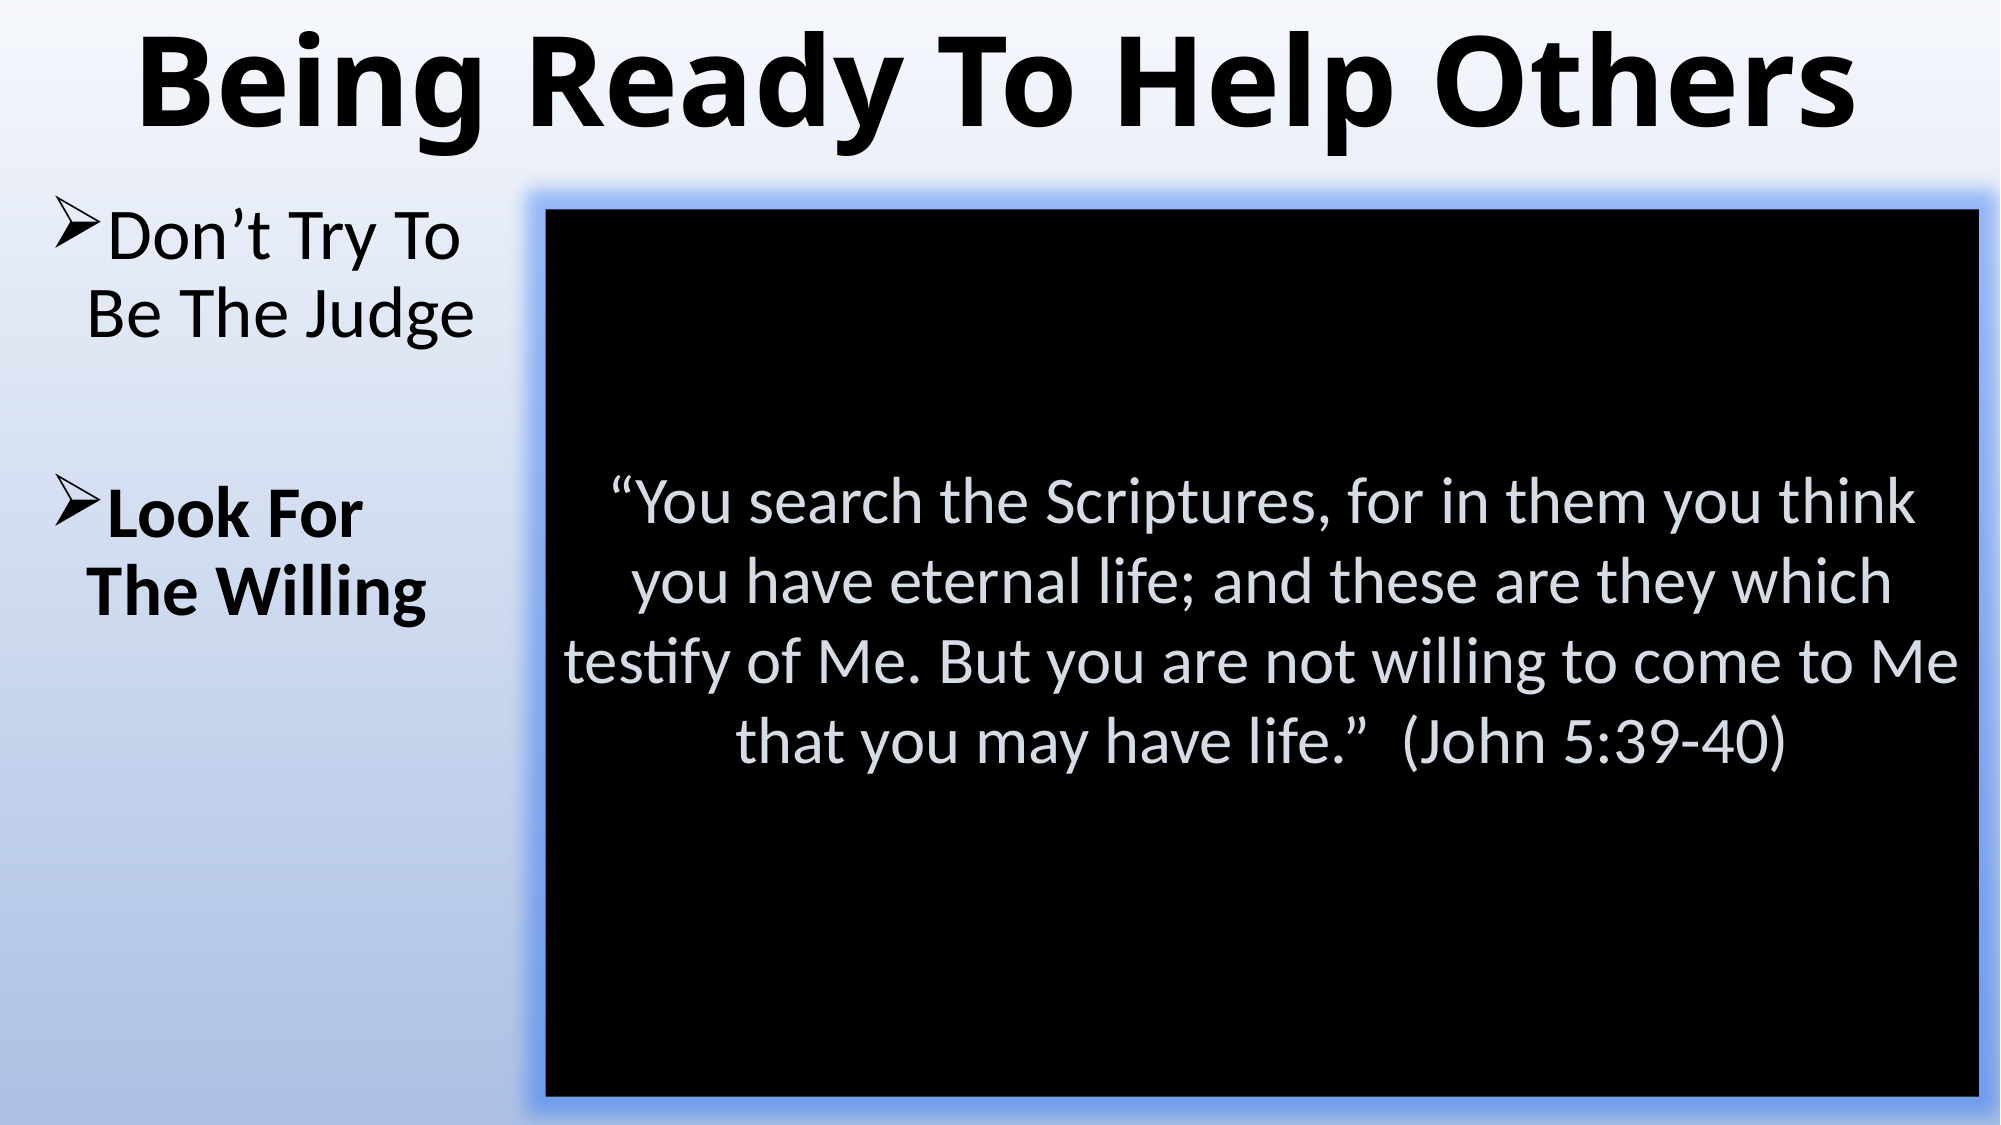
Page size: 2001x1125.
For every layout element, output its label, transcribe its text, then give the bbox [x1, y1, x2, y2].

text_box “You search the Scriptures, for in them you think you have eternal life; and these are they which testify of Me. But you are not willing to come to Me that you may have life.” (John 5:39-40) [545, 209, 1979, 1097]
title Being Ready To Help Others [13, 0, 1980, 173]
list Don’t Try To Be The Judge Look For The Willing [34, 188, 500, 1125]
